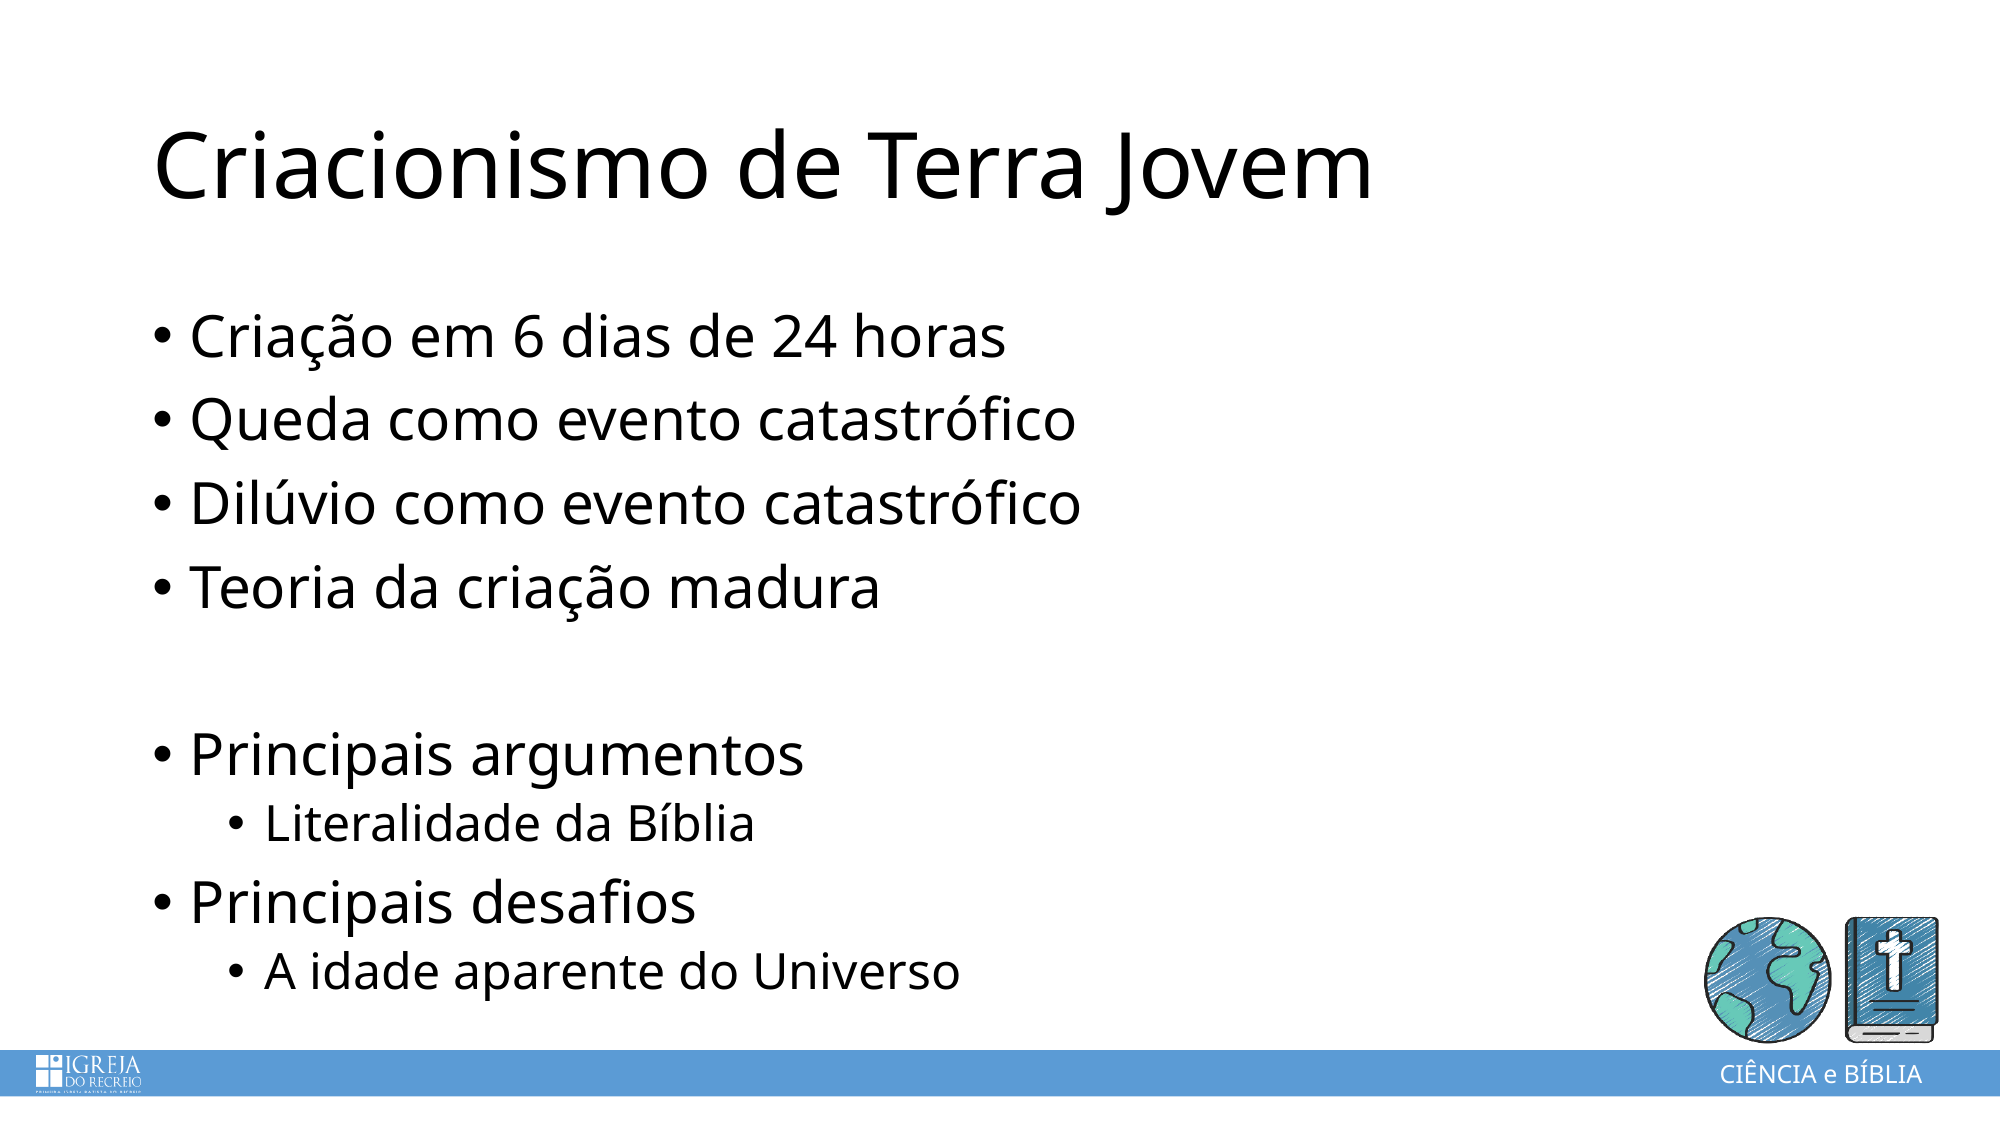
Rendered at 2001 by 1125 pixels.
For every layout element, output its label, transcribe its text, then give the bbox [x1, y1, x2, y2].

picture [36, 1055, 141, 1093]
picture [1703, 915, 1956, 1044]
title Criacionismo de Terra Jovem [137, 59, 1863, 278]
list Criação em 6 dias de 24 horas Queda como evento catastrófico Dilúvio como evento catastrófico Teoria da criação madura Principais argumentos Literalidade da Bíblia Principais desafios A idade aparente do Universo [137, 299, 1863, 1014]
